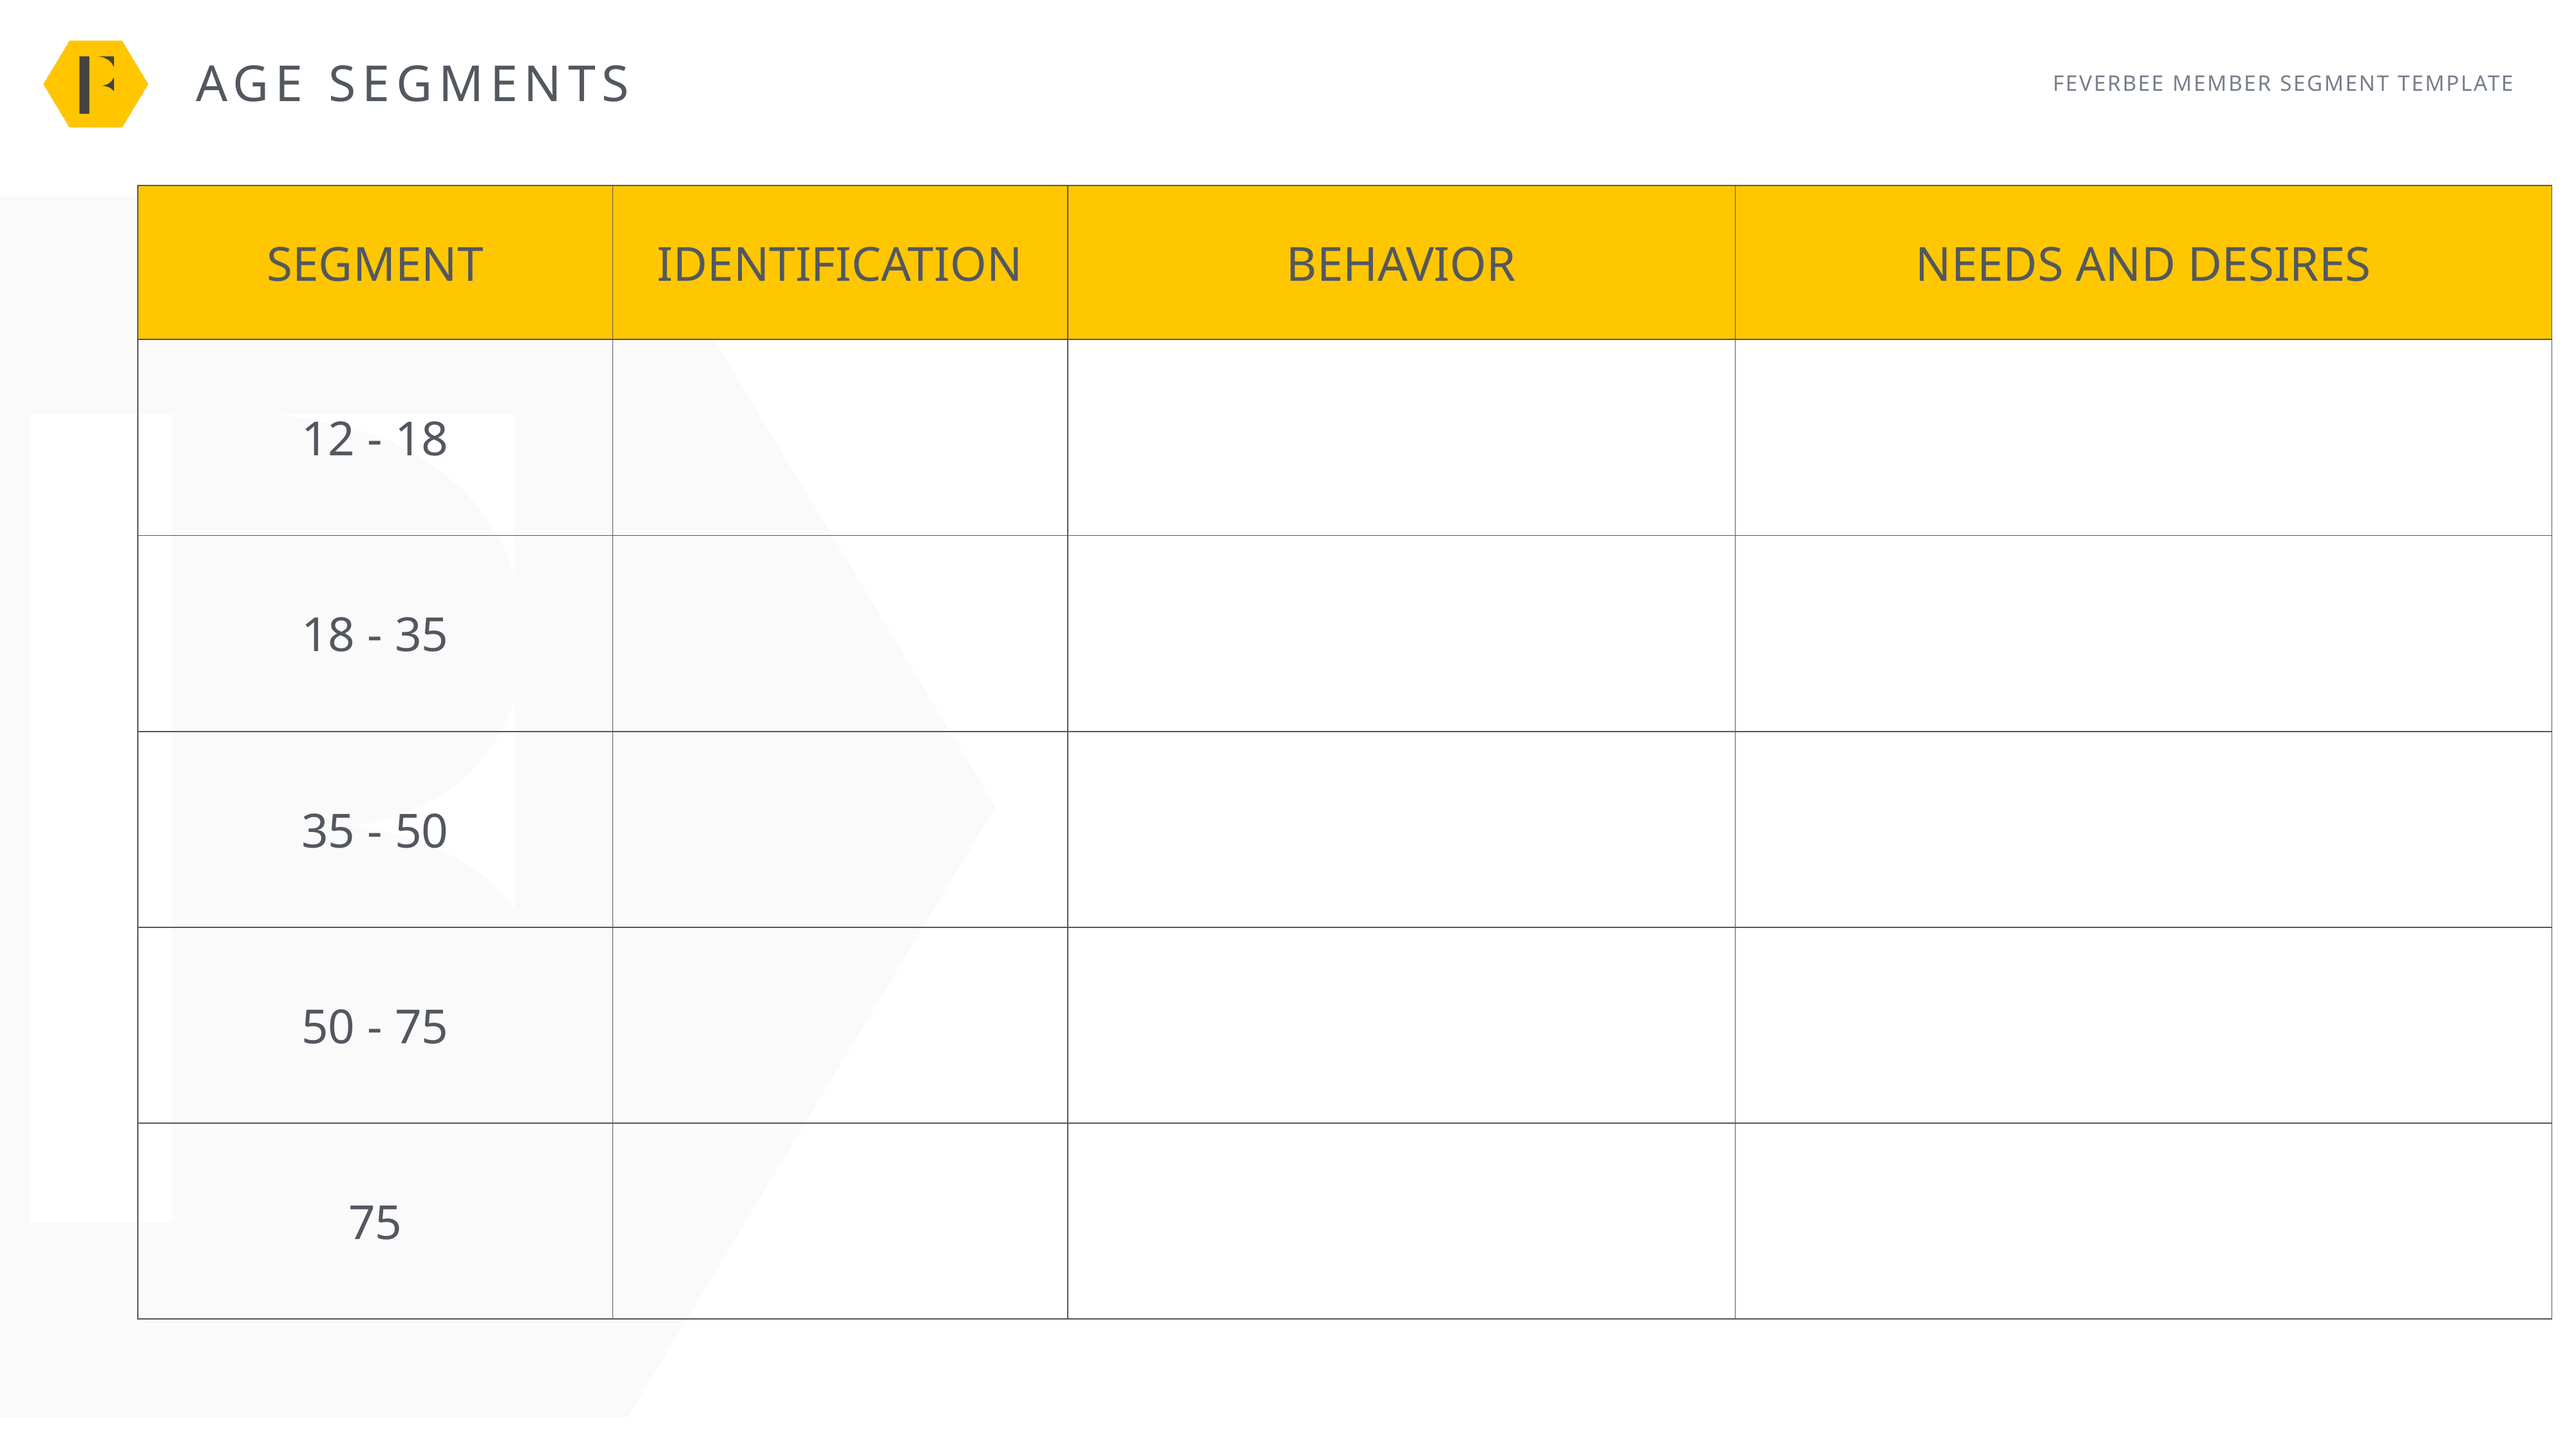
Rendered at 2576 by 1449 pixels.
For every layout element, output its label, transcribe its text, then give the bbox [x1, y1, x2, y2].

table_cell 50 - 75 [138, 928, 612, 1122]
table_cell [1736, 1124, 2552, 1318]
table_cell [1736, 340, 2552, 535]
table_cell [1068, 340, 1735, 535]
table_header BEHAVIOR [1068, 186, 1735, 339]
list AGE SEGMENTS [187, 35, 1960, 135]
table_cell [1068, 732, 1735, 927]
table_cell [613, 340, 1067, 535]
list FEVERBEE MEMBER SEGMENT TEMPLATE [2000, 62, 2523, 106]
table_cell 75 [138, 1124, 612, 1318]
table_header SEGMENT [138, 186, 612, 339]
table_cell [613, 536, 1067, 731]
table_cell [1736, 732, 2552, 927]
table_cell [613, 732, 1067, 927]
table_header NEEDS AND DESIRES [1736, 186, 2552, 339]
picture [43, 41, 148, 128]
table_cell 35 - 50 [138, 732, 612, 927]
table_cell [1736, 536, 2552, 731]
table_header IDENTIFICATION [613, 186, 1067, 339]
table_cell [1068, 536, 1735, 731]
table_cell [613, 928, 1067, 1122]
table_cell [1736, 928, 2552, 1122]
table_cell 12 - 18 [138, 340, 612, 535]
table_cell [613, 1124, 1067, 1318]
table_cell 18 - 35 [138, 536, 612, 731]
table_cell [1068, 1124, 1735, 1318]
table_cell [1068, 928, 1735, 1122]
